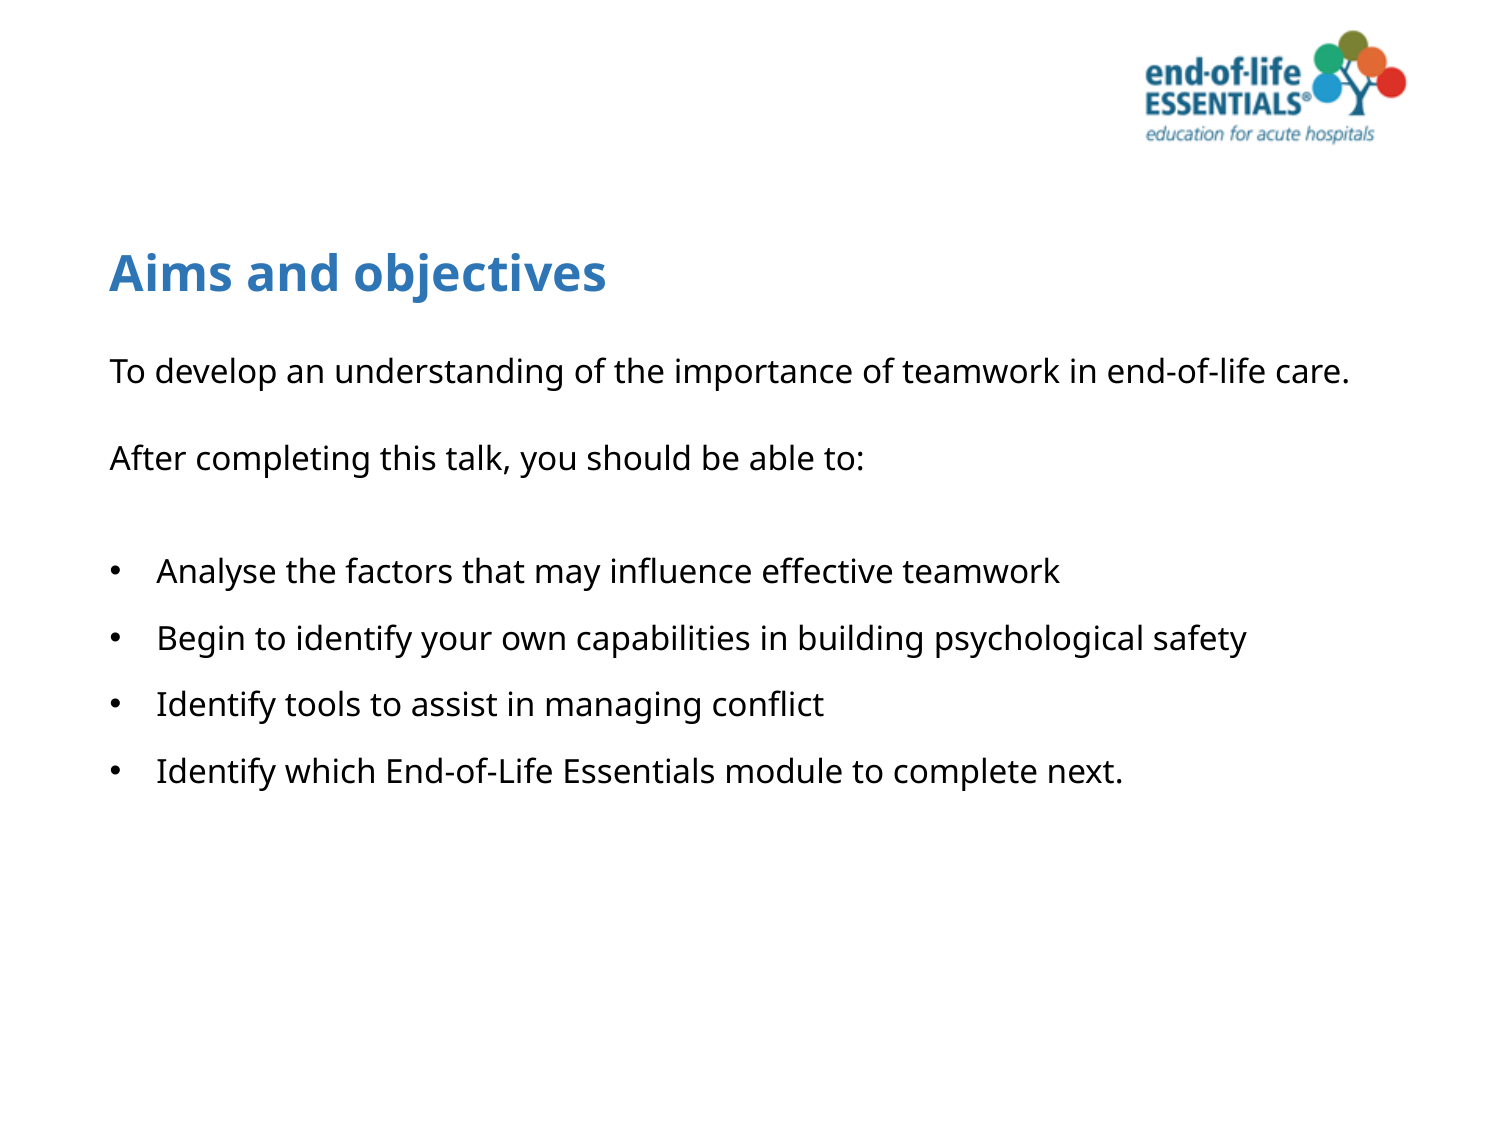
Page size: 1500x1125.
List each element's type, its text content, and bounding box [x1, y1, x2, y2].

text_box To develop an understanding of the importance of teamwork in end-of-life care. After completing this talk, you should be able to: Analyse the factors that may influence effective teamwork Begin to identify your own capabilities in building psychological safety Identify tools to assist in managing conflict Identify which End-of-Life Essentials module to complete next. [94, 343, 1405, 798]
picture [1129, 23, 1464, 183]
text_box Aims and objectives [94, 234, 753, 310]
